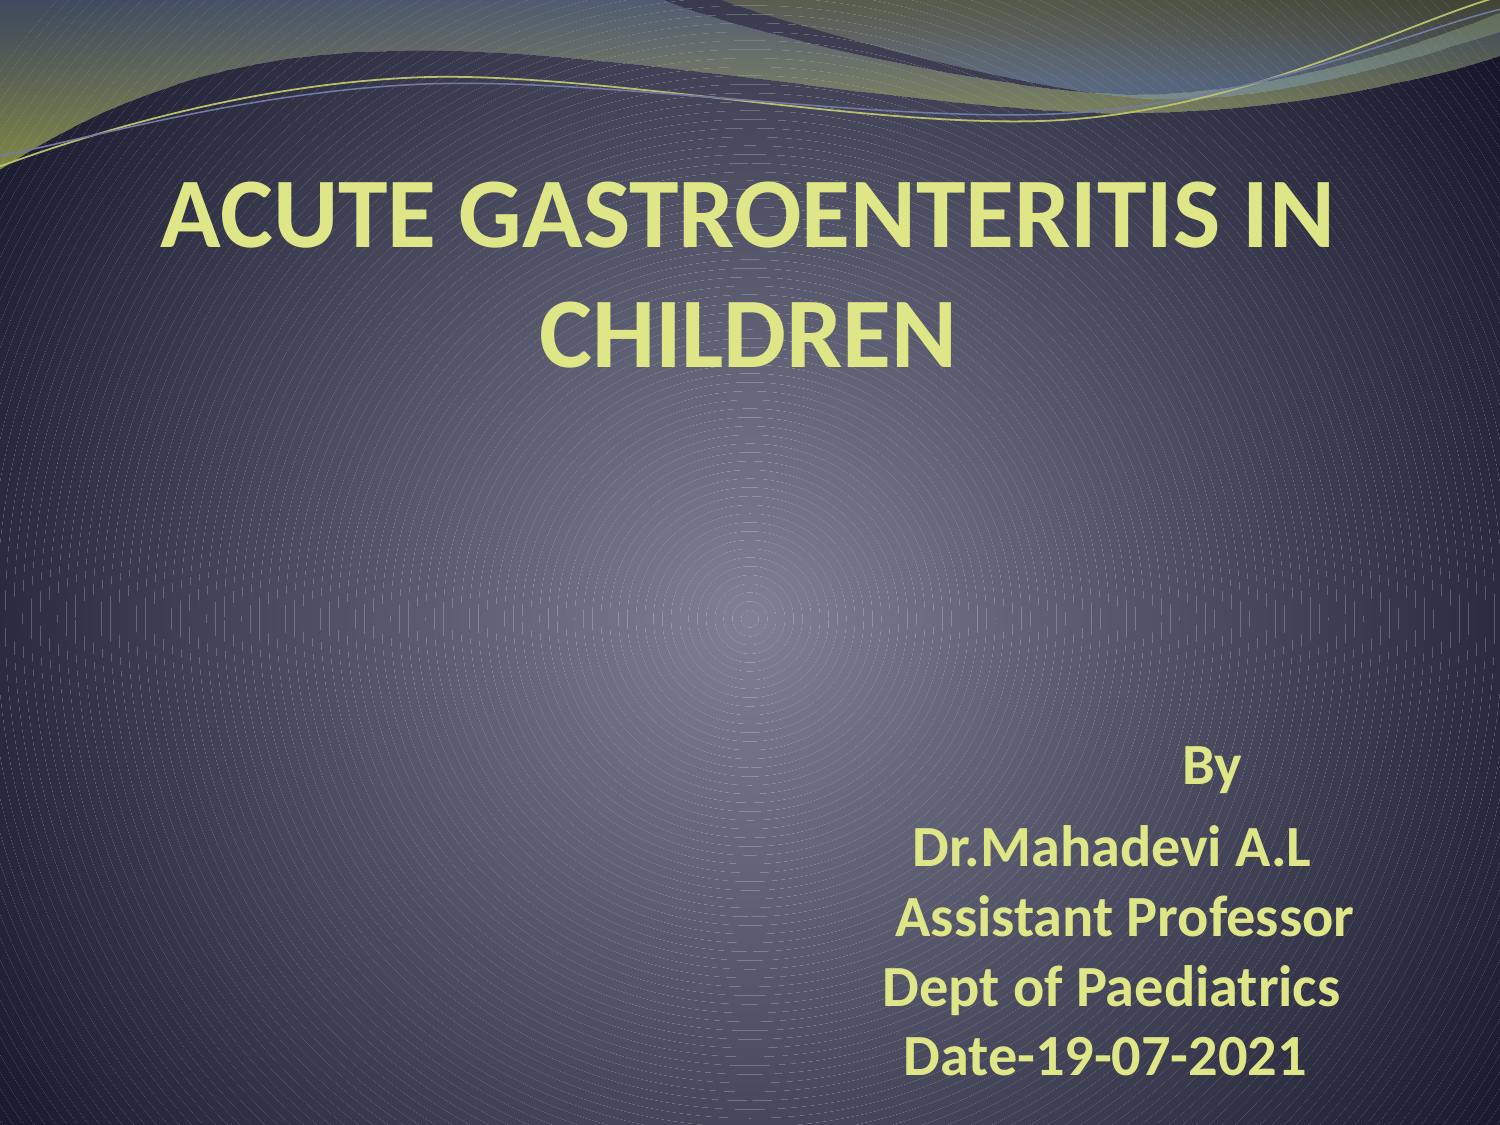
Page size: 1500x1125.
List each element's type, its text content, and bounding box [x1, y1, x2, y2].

title ACUTE GASTROENTERITIS IN CHILDREN By Dr.Mahadevi A.L Assistant Professor Dept of Paediatrics Date-19-07-2021 [0, 0, 1500, 1088]
